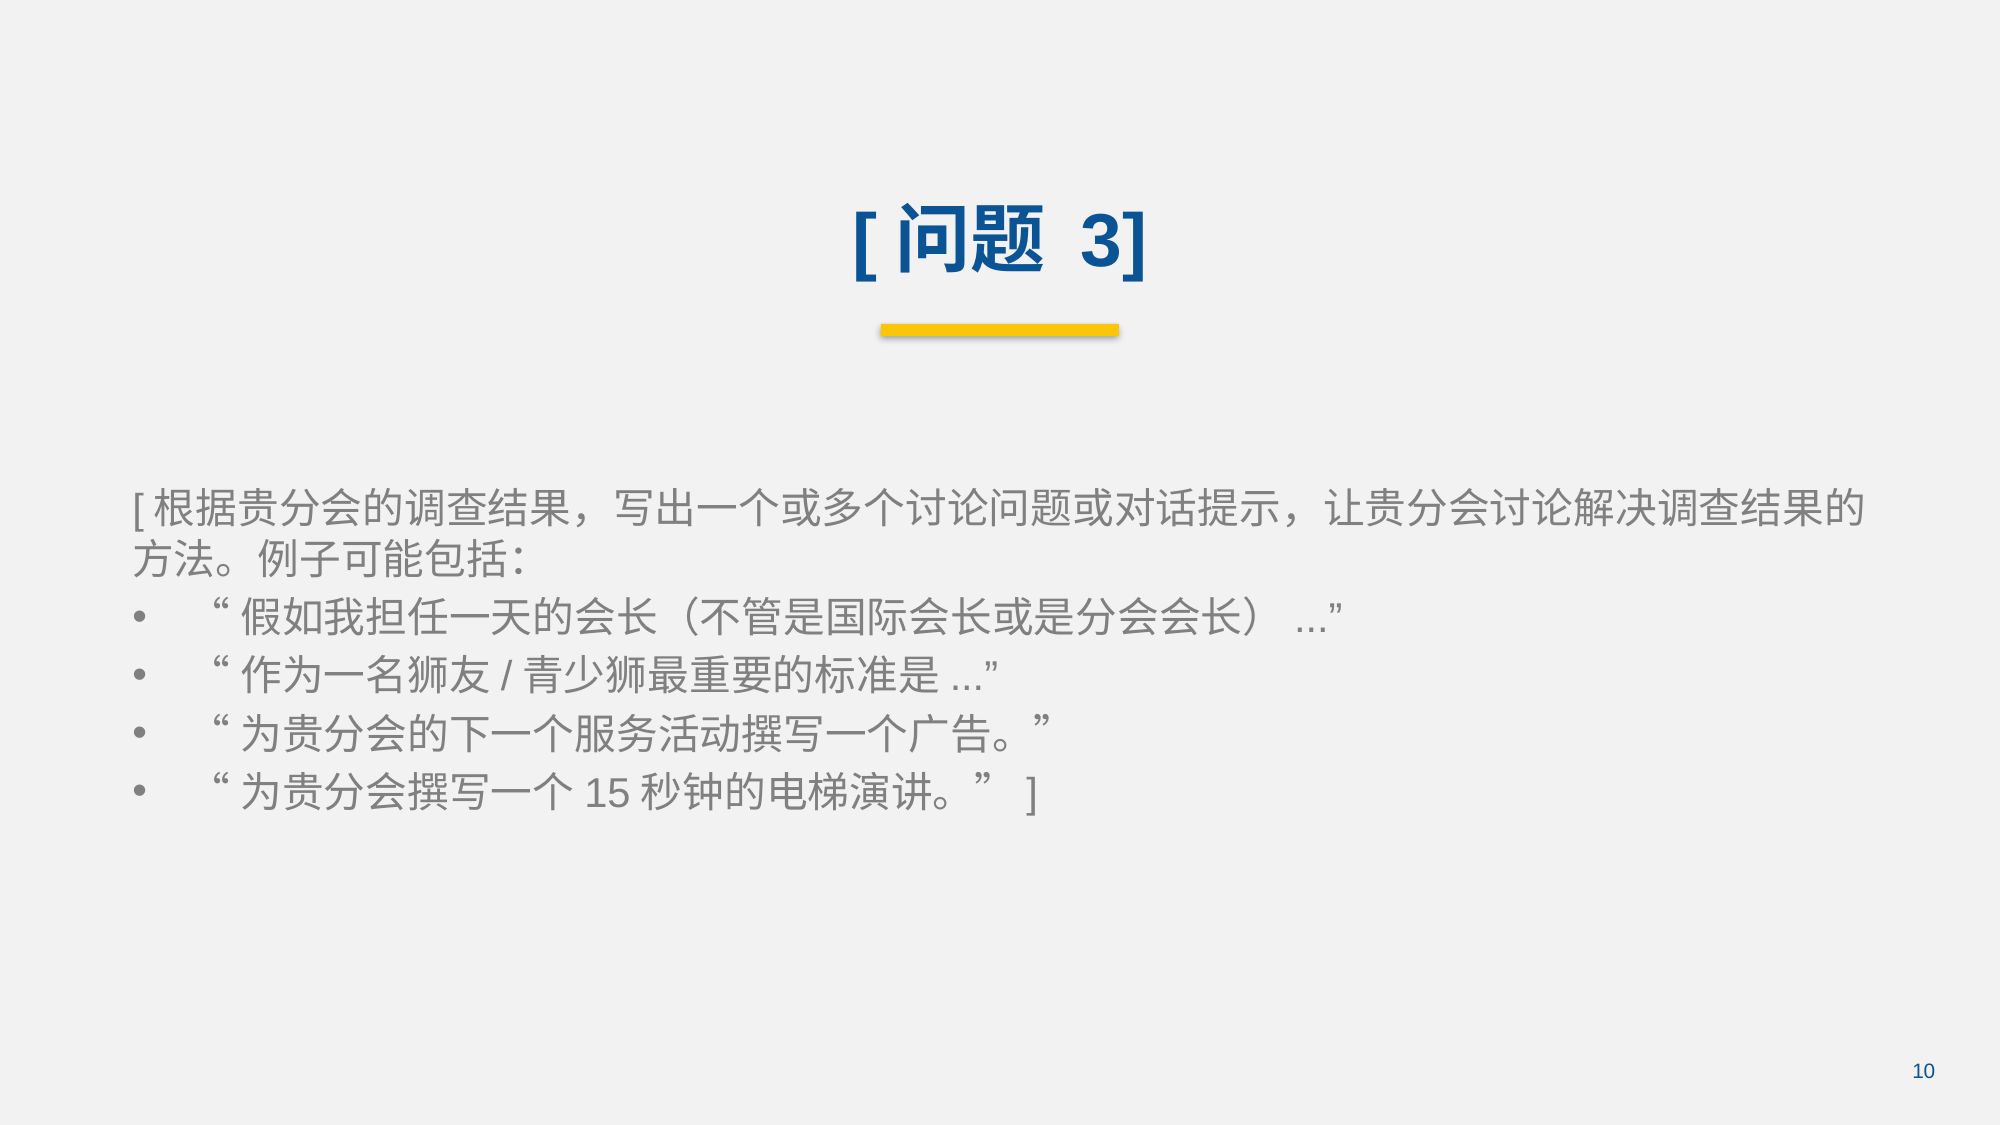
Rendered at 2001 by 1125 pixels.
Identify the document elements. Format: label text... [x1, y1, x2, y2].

list [问题 3] [490, 200, 1510, 273]
list [根据贵分会的调查结果，写出一个或多个讨论问题或对话提示，让贵分会讨论解决调查结果的方法。例子可能包括： “假如我担任一天的会长（不管是国际会长或是分会会长）...” “作为一名狮友/青少狮最重要的标准是...” “为贵分会的下一个服务活动撰写一个广告。” “为贵分会撰写一个15秒钟的电梯演讲。”] [117, 474, 1883, 937]
